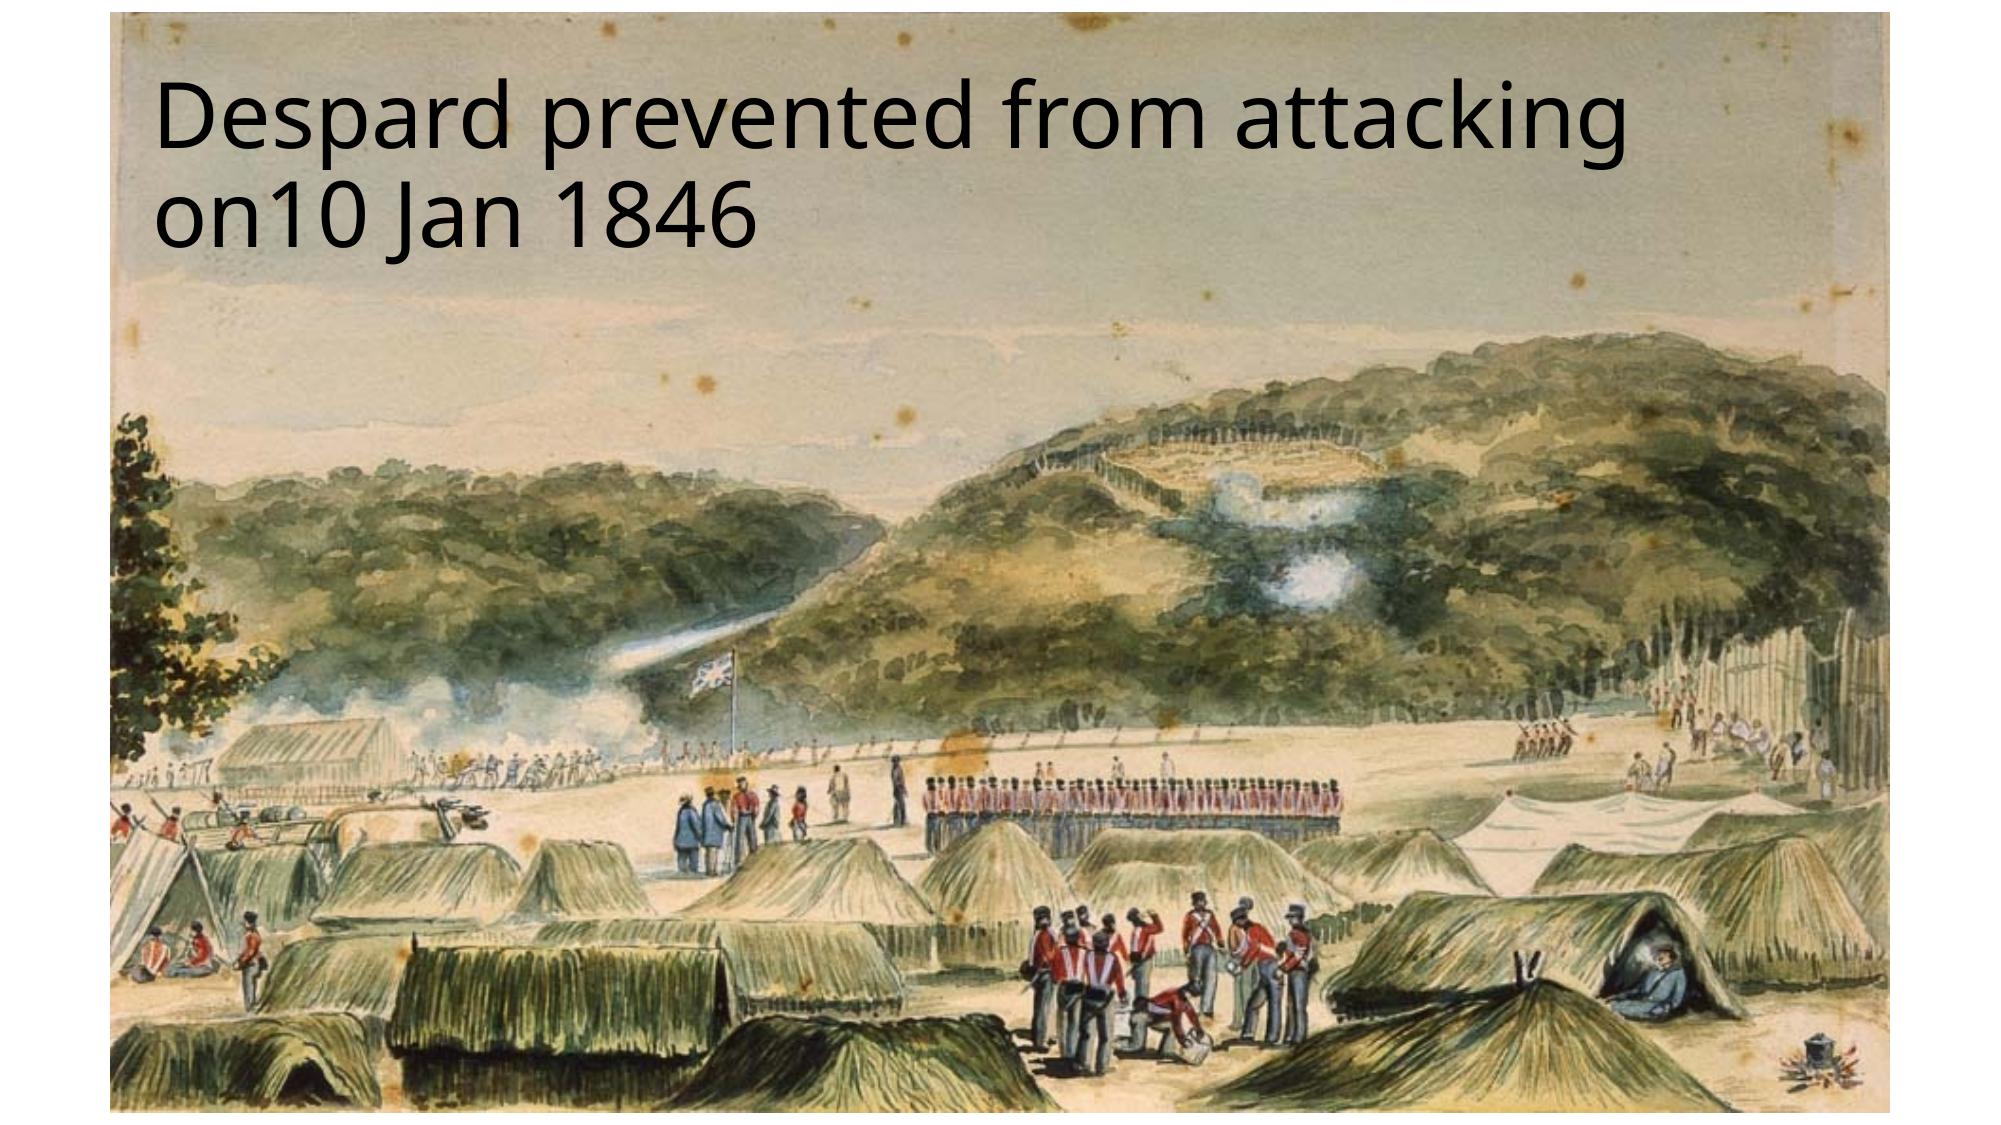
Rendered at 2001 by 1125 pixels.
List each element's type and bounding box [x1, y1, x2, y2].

picture [110, 12, 1890, 1113]
